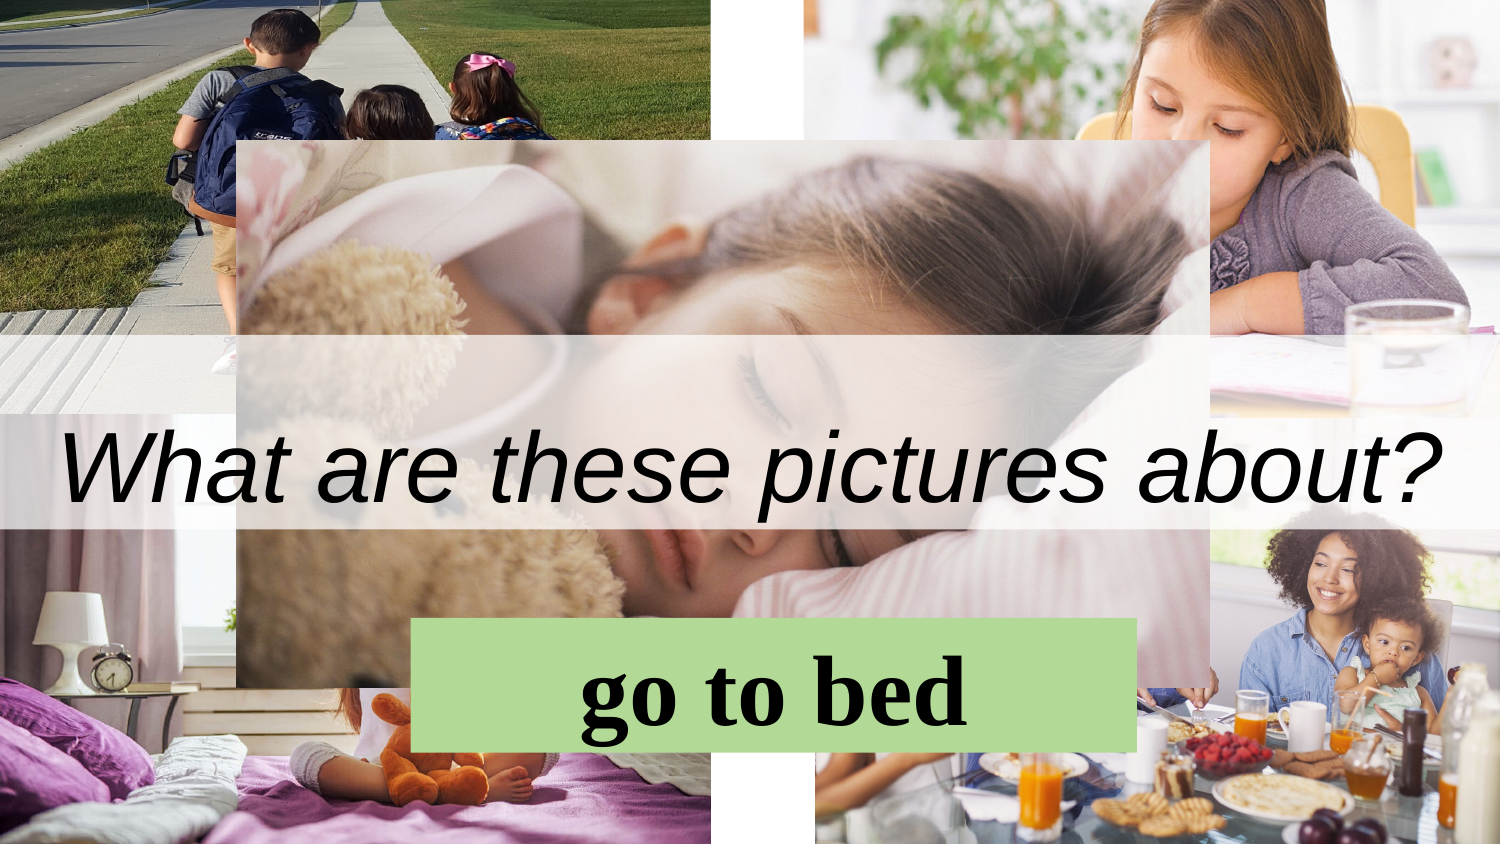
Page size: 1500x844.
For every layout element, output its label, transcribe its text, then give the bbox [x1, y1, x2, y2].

picture [0, 0, 1500, 844]
text_box go to bed [715, 697, 810, 753]
